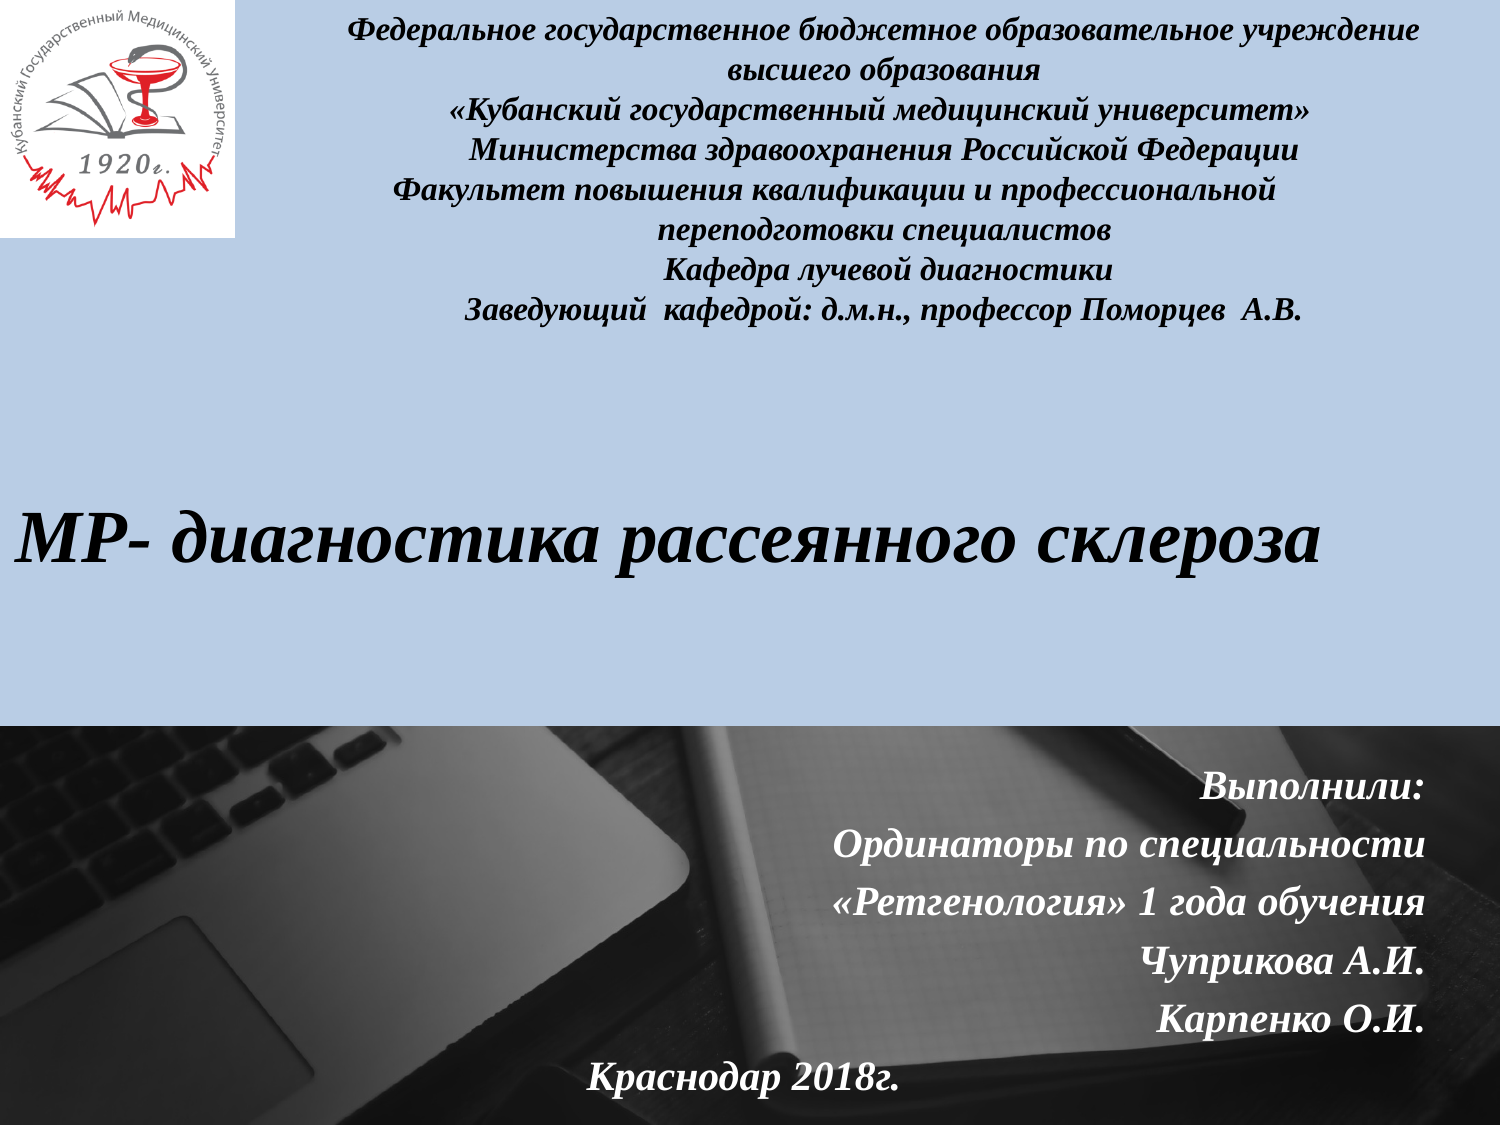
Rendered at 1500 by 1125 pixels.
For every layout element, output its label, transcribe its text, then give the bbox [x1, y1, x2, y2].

picture [0, 0, 235, 239]
picture [0, 726, 1500, 1125]
text_box Федеральное государственное бюджетное образовательное учреждение высшего образования «Кубанский государственный медицинский университет» Министерства здравоохранения Российской Федерации Факультет повышения квалификации и профессиональной переподготовки специалистов Кафедра лучевой диагностики Заведующий кафедрой: д.м.н., профессор Поморцев А.В. [269, 0, 1500, 335]
title МР- диагностика рассеянного склероза [0, 473, 1500, 591]
